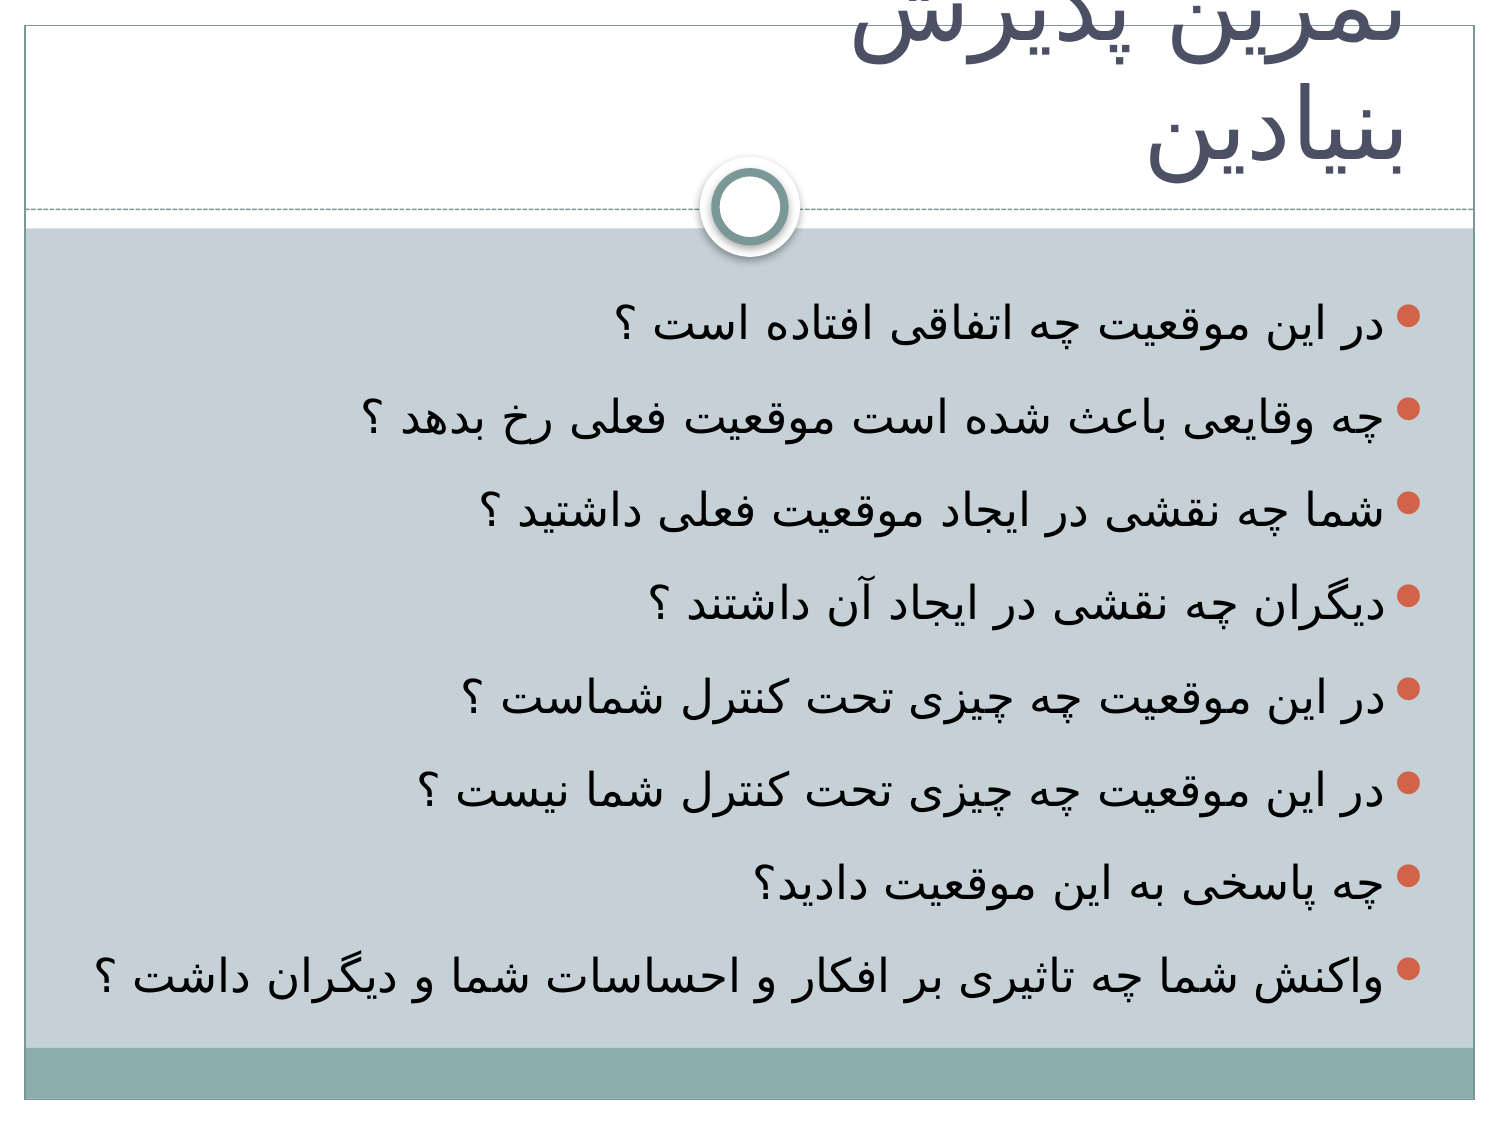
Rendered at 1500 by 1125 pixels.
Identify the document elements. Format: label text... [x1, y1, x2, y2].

list در این موقعیت چه اتفاقی افتاده است ؟ چه وقایعی باعث شده است موقعیت فعلی رخ بدهد ؟ شما چه نقشی در ایجاد موقعیت فعلی داشتید ؟ دیگران چه نقشی در ایجاد آن داشتند ؟ در این موقعیت چه چیزی تحت کنترل شماست ؟ در این موقعیت چه چیزی تحت کنترل شما نیست ؟ چه پاسخی به این موقعیت دادید؟ واکنش شما چه تاثیری بر افکار و احساسات شما و دیگران داشت ؟ [75, 257, 1442, 1090]
title تمرین پذیرش بنیادین [574, 0, 1425, 188]
